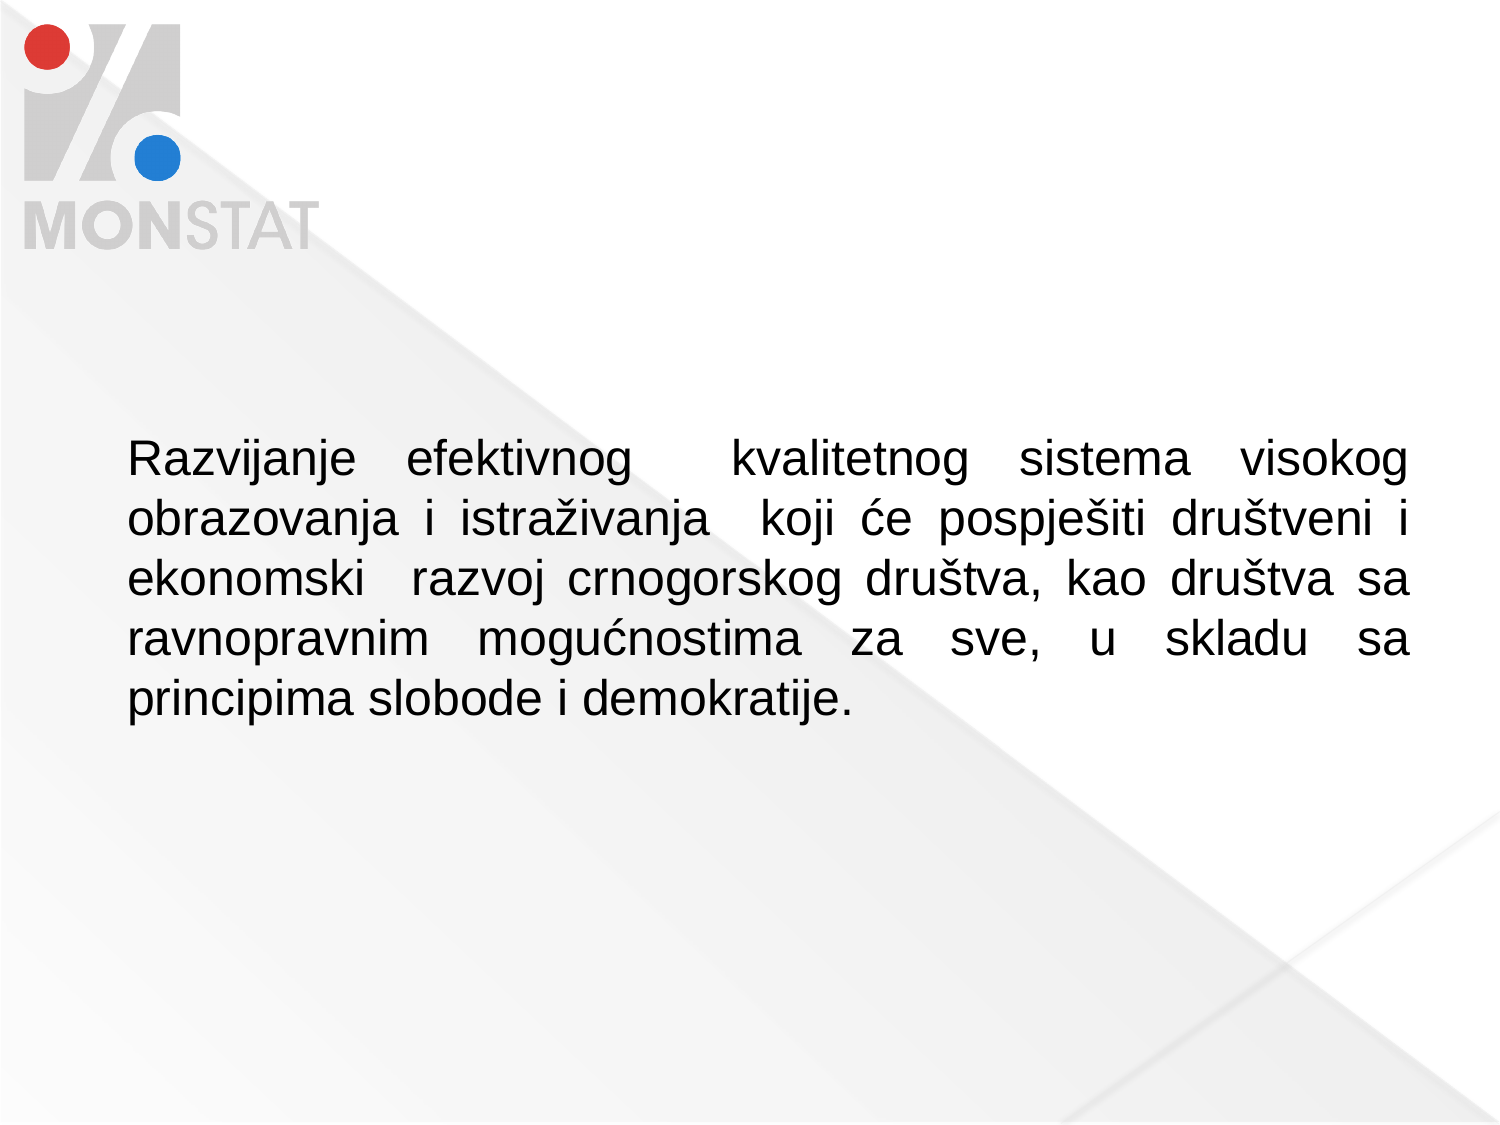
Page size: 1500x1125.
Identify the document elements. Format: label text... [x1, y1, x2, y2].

picture [24, 24, 319, 250]
text_box Razvijanje efektivnog kvalitetnog sistema visokog obrazovanja i istraživanja koji će pospješiti društveni i ekonomski razvoj crnogorskog društva, kao društva sa ravnopravnim mogućnostima za sve, u skladu sa principima slobode i demokratije. [112, 418, 1425, 734]
